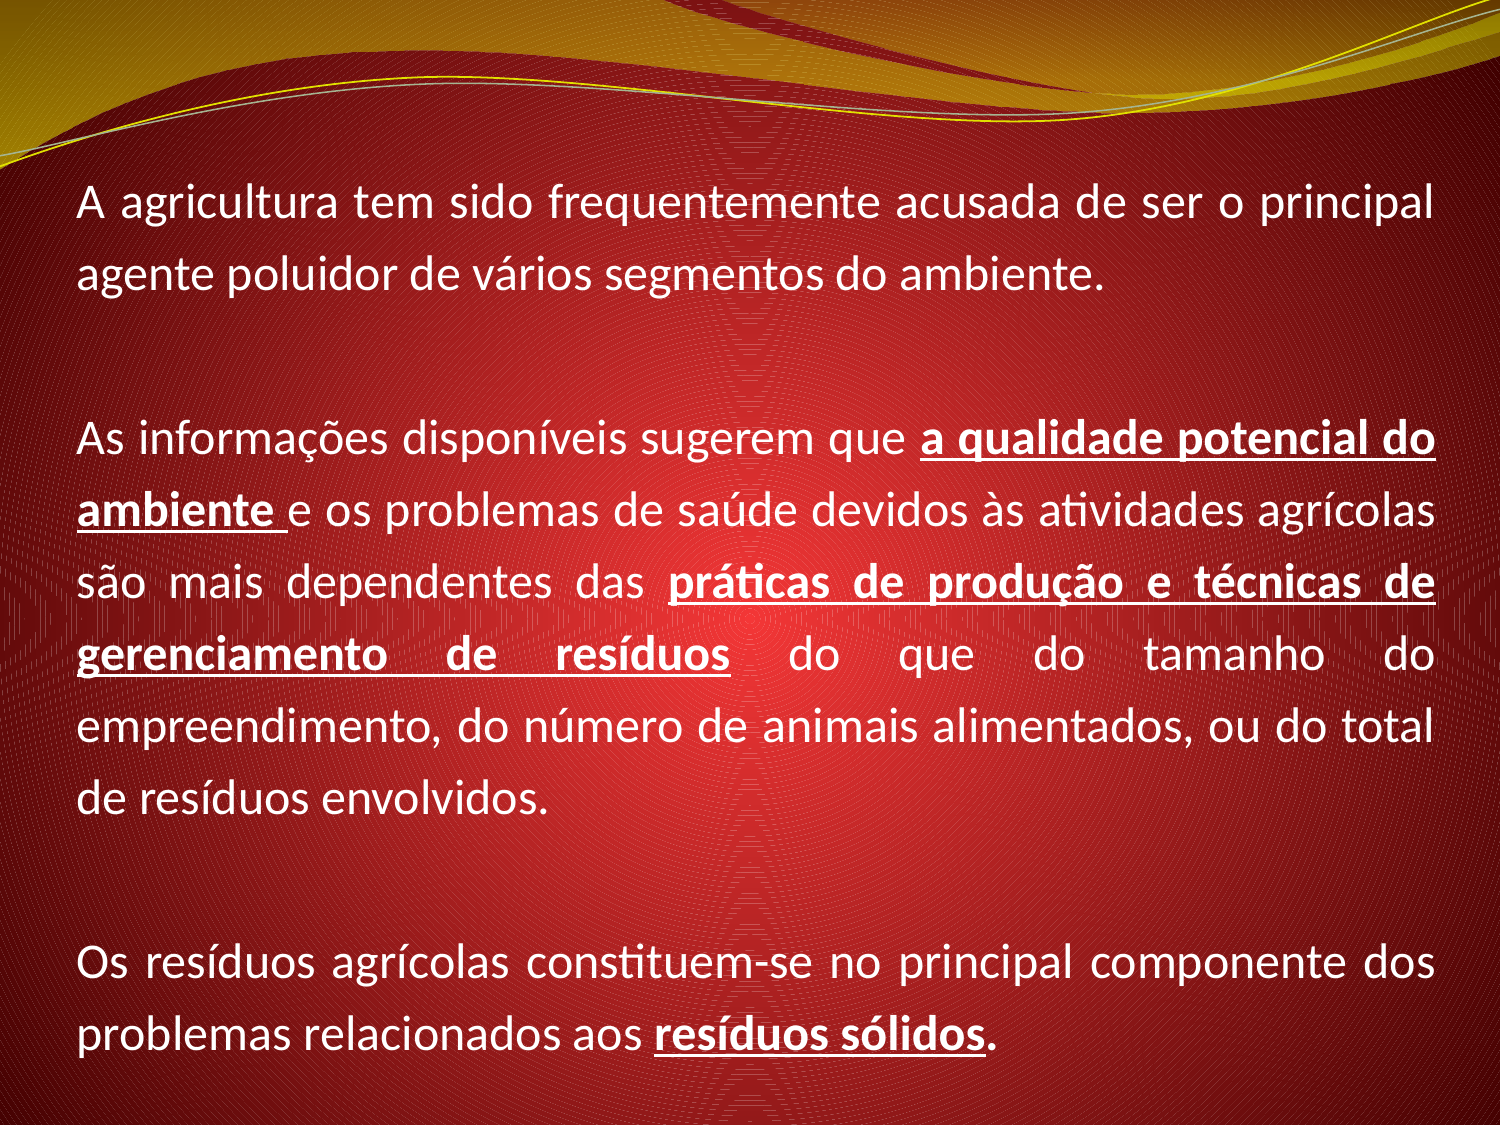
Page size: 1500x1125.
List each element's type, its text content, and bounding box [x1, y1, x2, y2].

subtitle A agricultura tem sido frequentemente acusada de ser o principal agente poluidor de vários segmentos do ambiente. As informações disponíveis sugerem que a qualidade potencial do ambiente e os problemas de saúde devidos às atividades agrícolas são mais dependentes das práticas de produção e técnicas de gerenciamento de resíduos do que do tamanho do empreendimento, do número de animais alimentados, ou do total de resíduos envolvidos. Os resíduos agrícolas constituem-se no principal componente dos problemas relacionados aos resíduos sólidos. [76, 149, 1447, 1083]
